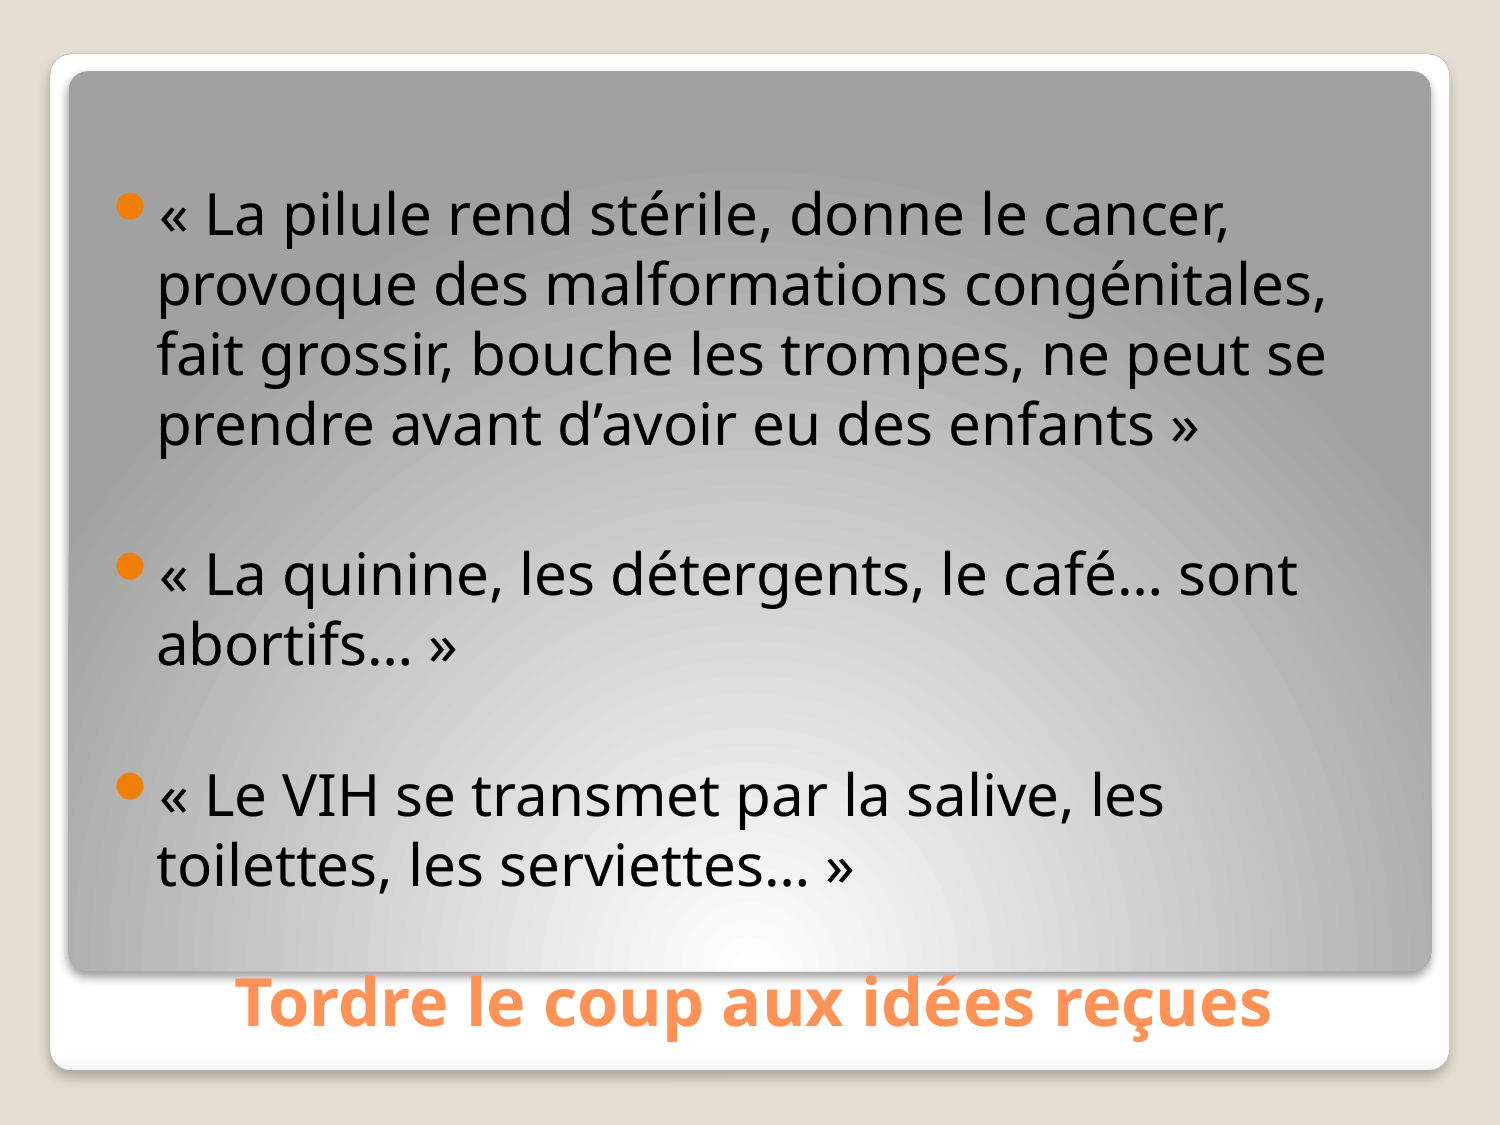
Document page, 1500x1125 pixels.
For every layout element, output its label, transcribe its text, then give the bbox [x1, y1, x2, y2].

list « La pilule rend stérile, donne le cancer, provoque des malformations congénitales, fait grossir, bouche les trompes, ne peut se prendre avant d’avoir eu des enfants » « La quinine, les détergents, le café… sont abortifs… » « Le VIH se transmet par la salive, les toilettes, les serviettes… » [82, 86, 1425, 963]
title Tordre le coup aux idées reçues [82, 963, 1425, 1047]
